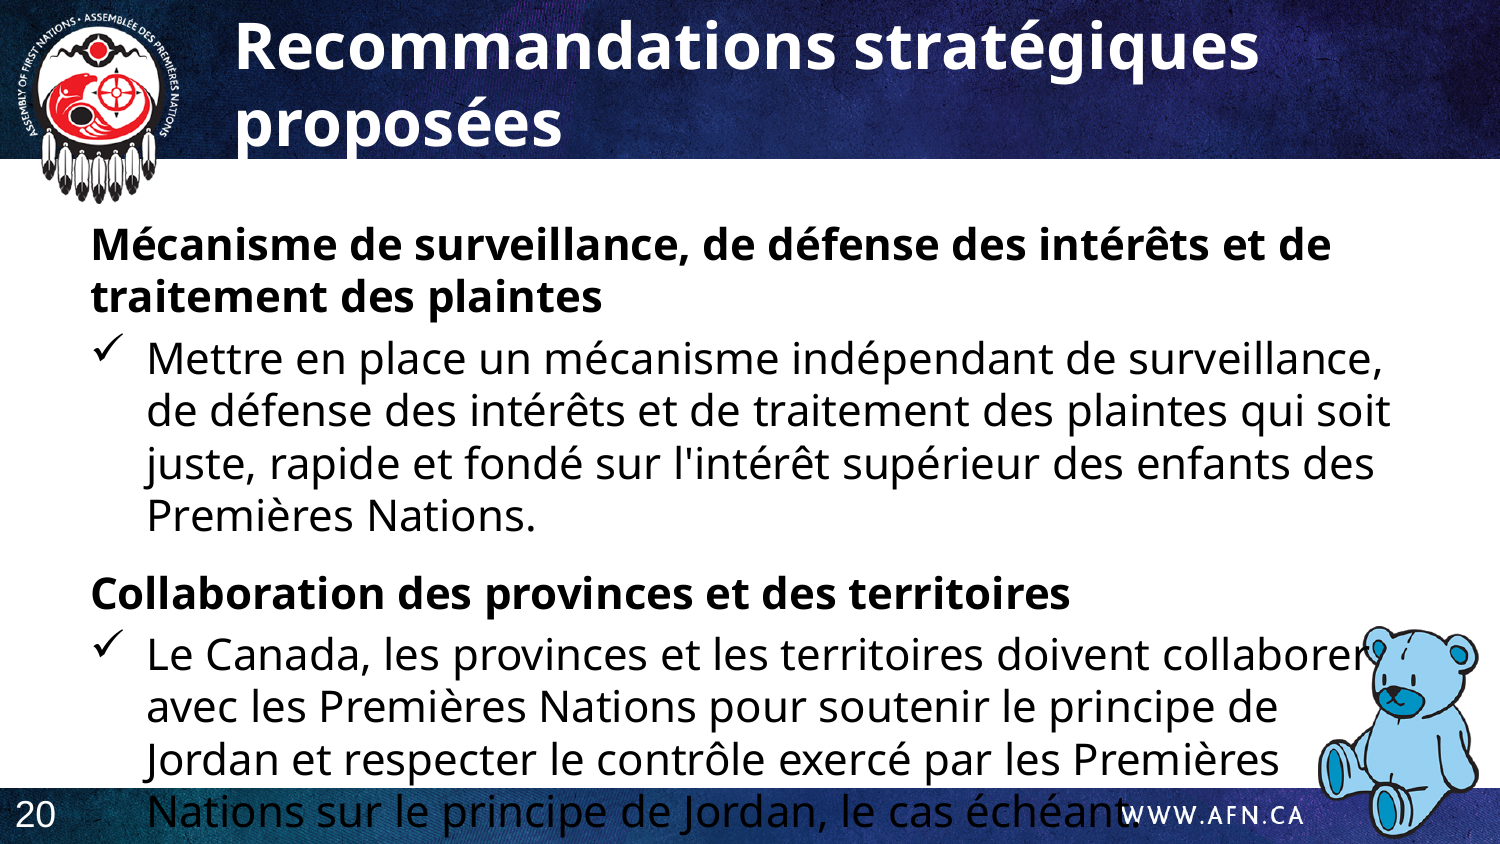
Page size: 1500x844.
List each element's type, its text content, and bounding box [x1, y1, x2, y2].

picture [0, 0, 1500, 844]
list Recommandations stratégiques proposées [218, 23, 1483, 142]
list Mécanisme de surveillance, de défense des intérêts et de traitement des plaintes Mettre en place un mécanisme indépendant de surveillance, de défense des intérêts et de traitement des plaintes qui soit juste, rapide et fondé sur l'intérêt supérieur des enfants des Premières Nations. Collaboration des provinces et des territoires Le Canada, les provinces et les territoires doivent collaborer avec les Premières Nations pour soutenir le principe de Jordan et respecter le contrôle exercé par les Premières Nations sur le principe de Jordan, le cas échéant. [75, 209, 1425, 754]
